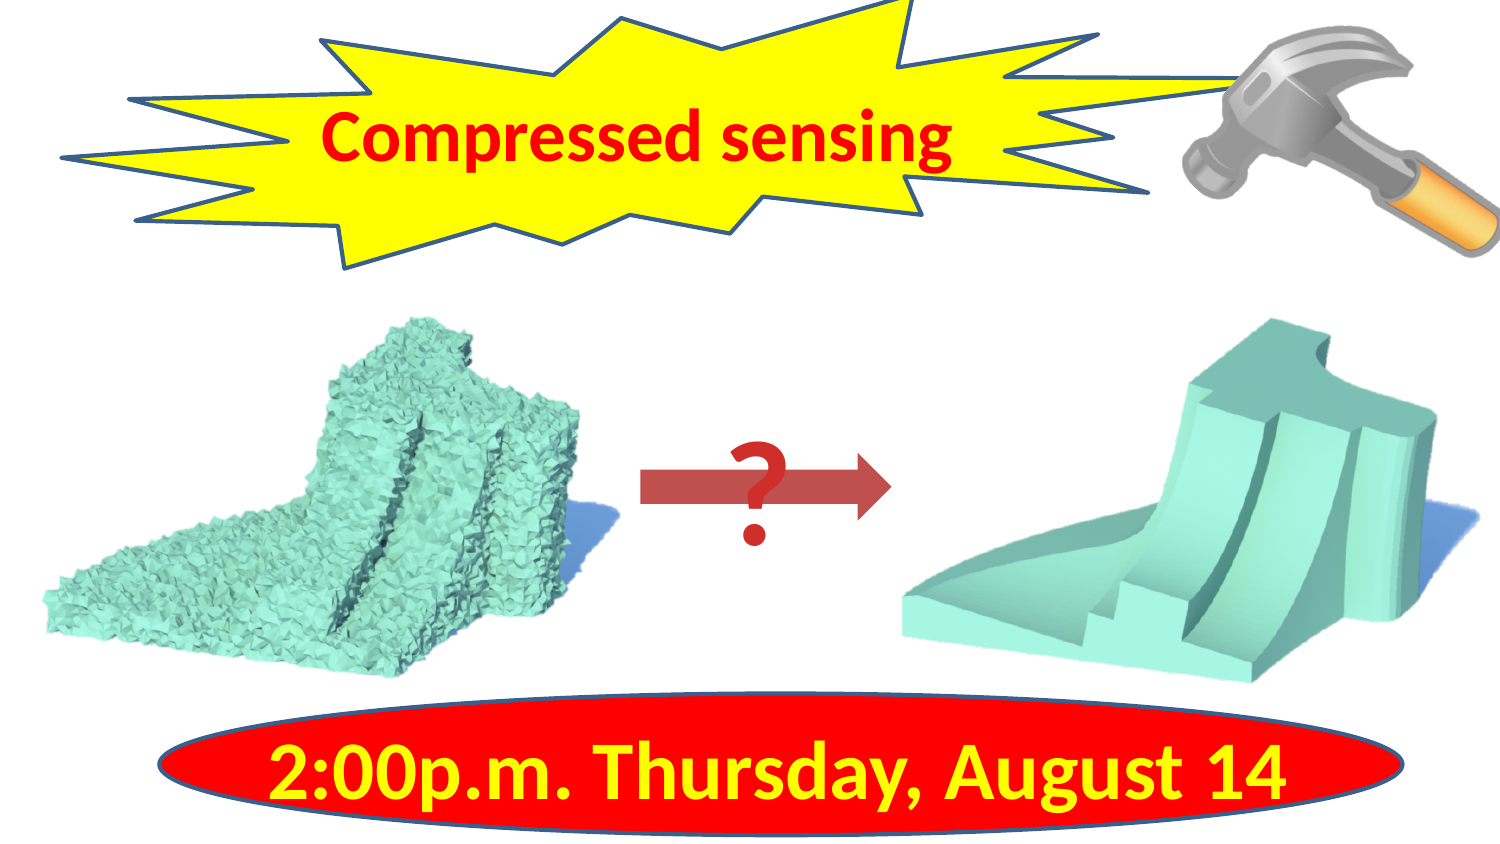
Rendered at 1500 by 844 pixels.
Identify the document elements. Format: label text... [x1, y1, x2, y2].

text_box [646, 691, 881, 709]
text_box 2:00p.m. Thursday, August 14 [206, 709, 1350, 824]
text_box Compressed sensing [230, 79, 1046, 184]
text_box [59, 143, 924, 254]
text_box [418, 824, 1144, 838]
picture [34, 256, 643, 713]
text_box [126, 94, 230, 129]
text_box [157, 735, 206, 794]
picture [886, 0, 1500, 718]
text_box [318, 0, 1198, 148]
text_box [646, 388, 881, 586]
text_box [1350, 733, 1405, 796]
text_box [985, 160, 1151, 195]
